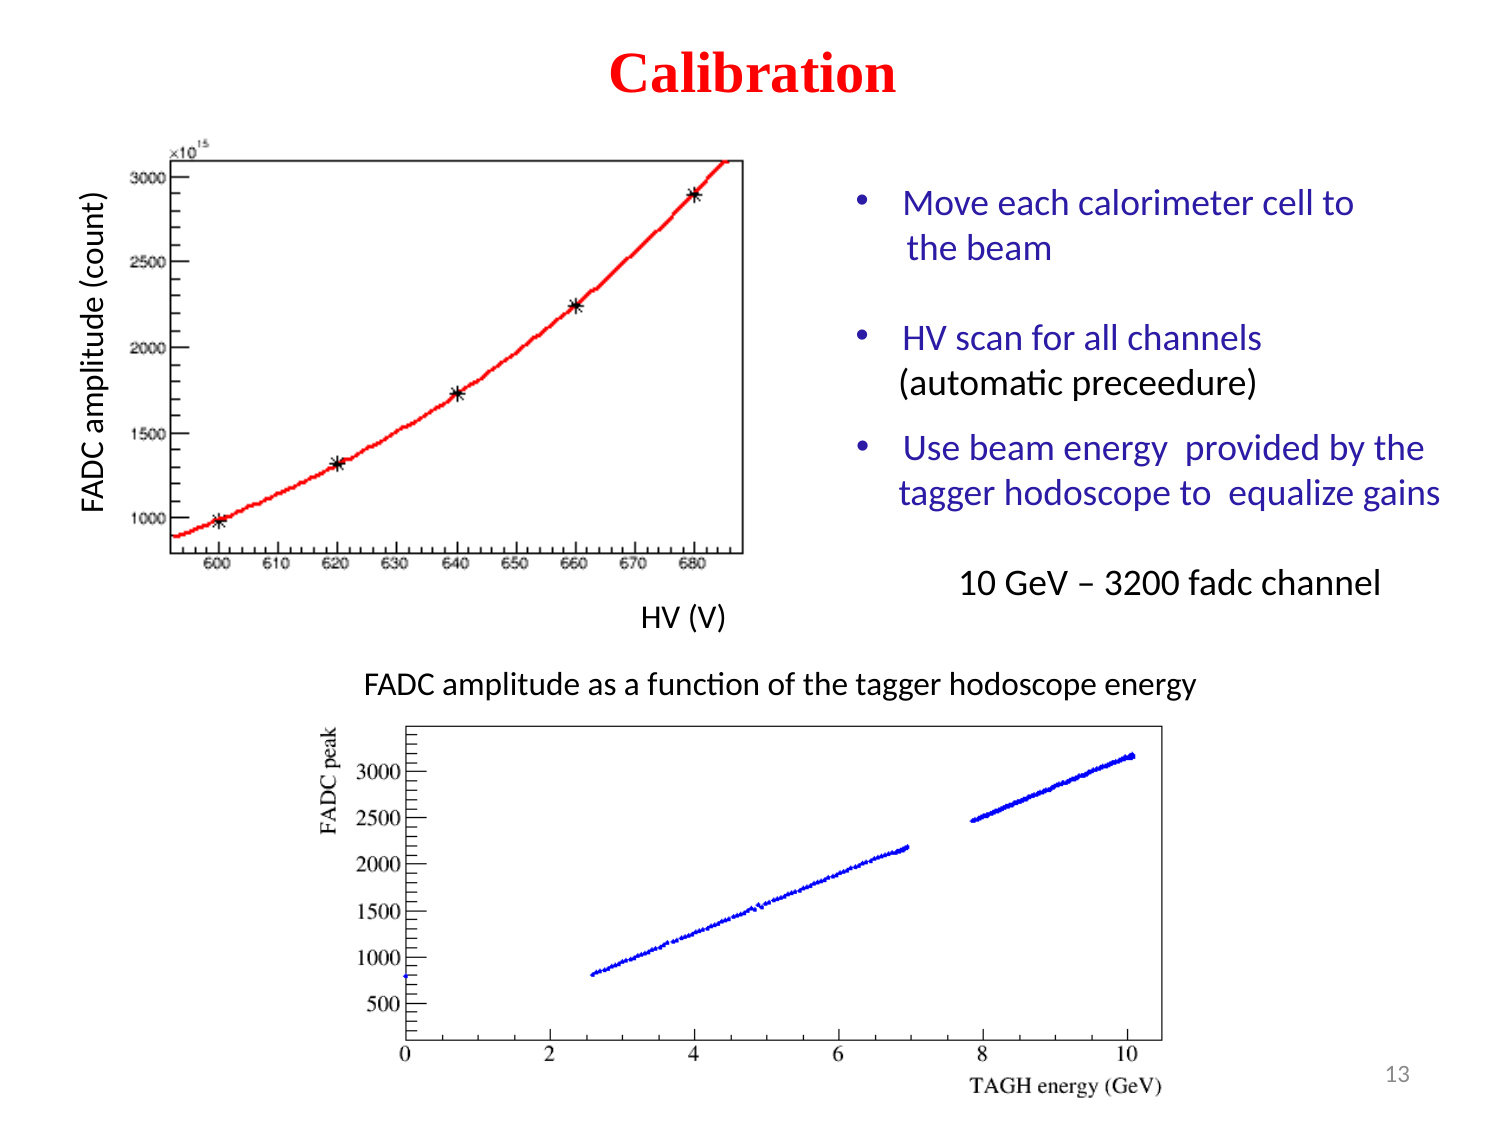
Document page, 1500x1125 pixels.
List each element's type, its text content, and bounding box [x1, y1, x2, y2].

text_box FADC amplitude (count) [62, 176, 95, 529]
text_box HV (V) [626, 611, 742, 643]
text_box Use beam energy provided by the tagger hodoscope to equalize gains 10 GeV – 3200 fadc channel [841, 415, 1457, 611]
text_box FADC amplitude as a function of the tagger hodoscope energy [349, 654, 1278, 709]
text_box Move each calorimeter cell to the beam HV scan for all channels (automatic preceedure) [840, 170, 1379, 410]
picture [312, 682, 1257, 1125]
slide_number 13 [1261, 1042, 1425, 1103]
picture [100, 112, 814, 604]
title Calibration [115, 12, 1391, 125]
